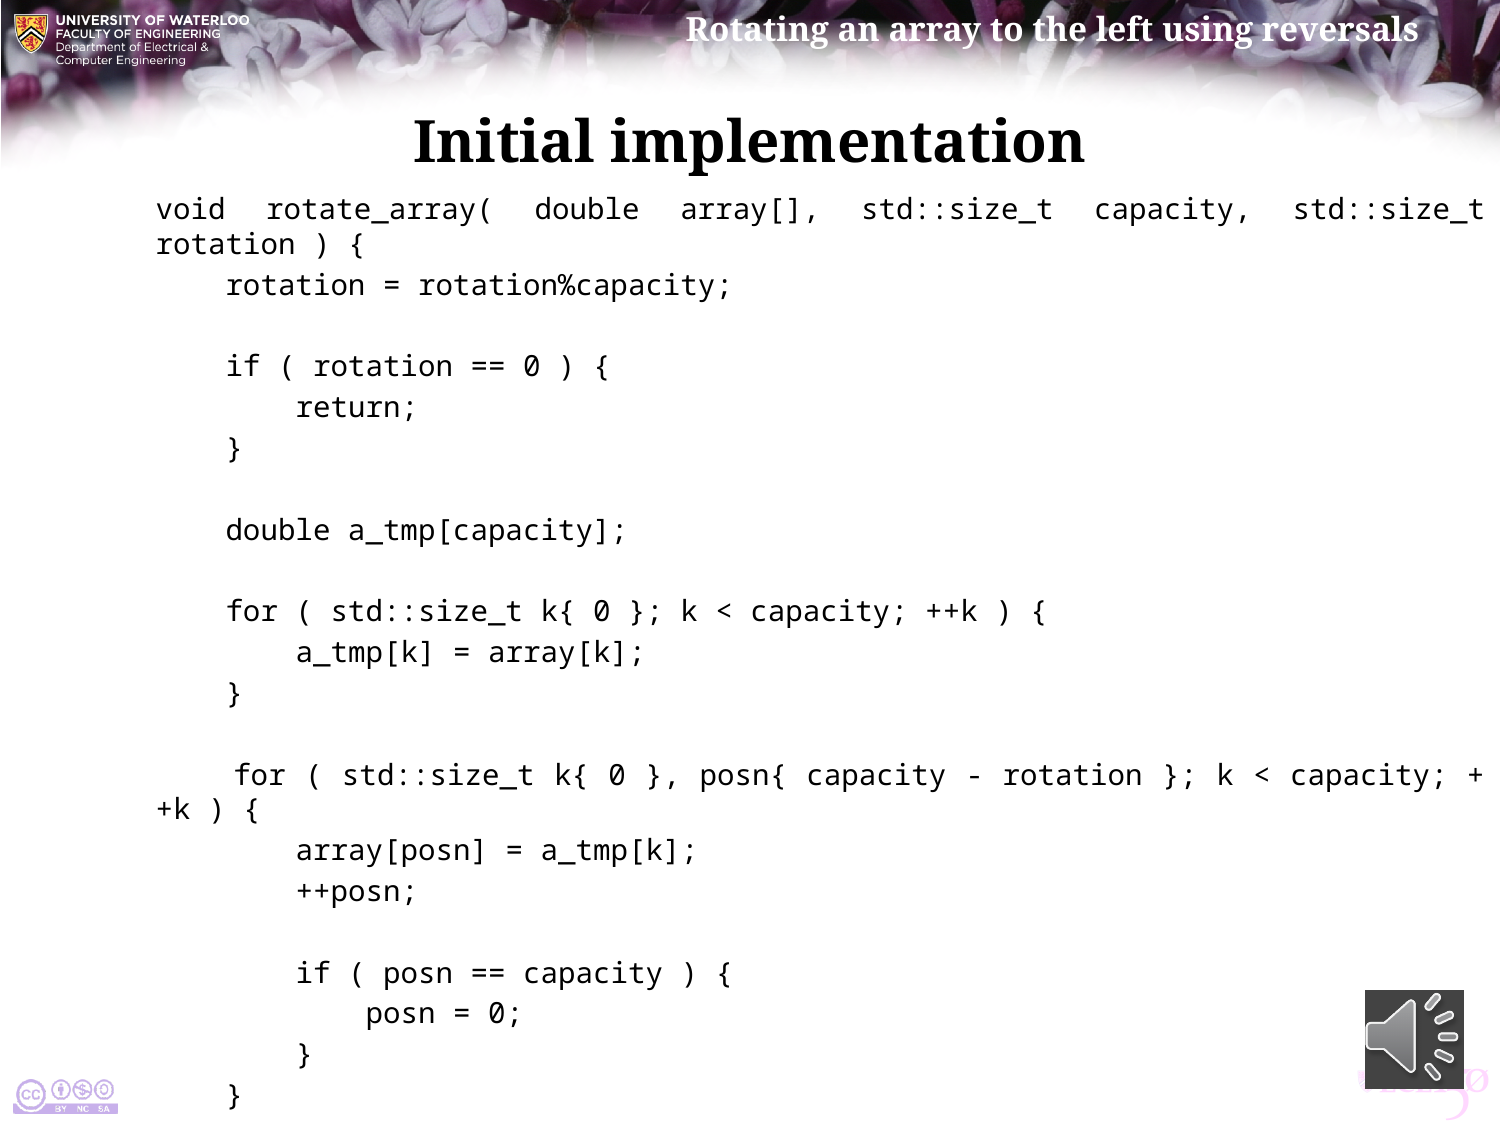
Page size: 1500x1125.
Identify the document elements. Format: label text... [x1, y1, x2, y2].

title Initial implementation [74, 44, 1426, 182]
list void rotate_array( double array[], std::size_t capacity, std::size_t rotation ) { rotation = rotation%capacity; if ( rotation == 0 ) { return; } double a_tmp[capacity]; for ( std::size_t k{ 0 }; k < capacity; ++k ) { a_tmp[k] = array[k]; } for ( std::size_t k{ 0 }, posn{ capacity - rotation }; k < capacity; ++k ) { array[posn] = a_tmp[k]; ++posn; if ( posn == capacity ) { posn = 0; } } } [74, 182, 1500, 858]
picture [1240, 25, 1245, 33]
picture [816, 25, 821, 33]
picture [0, 0, 1500, 1125]
